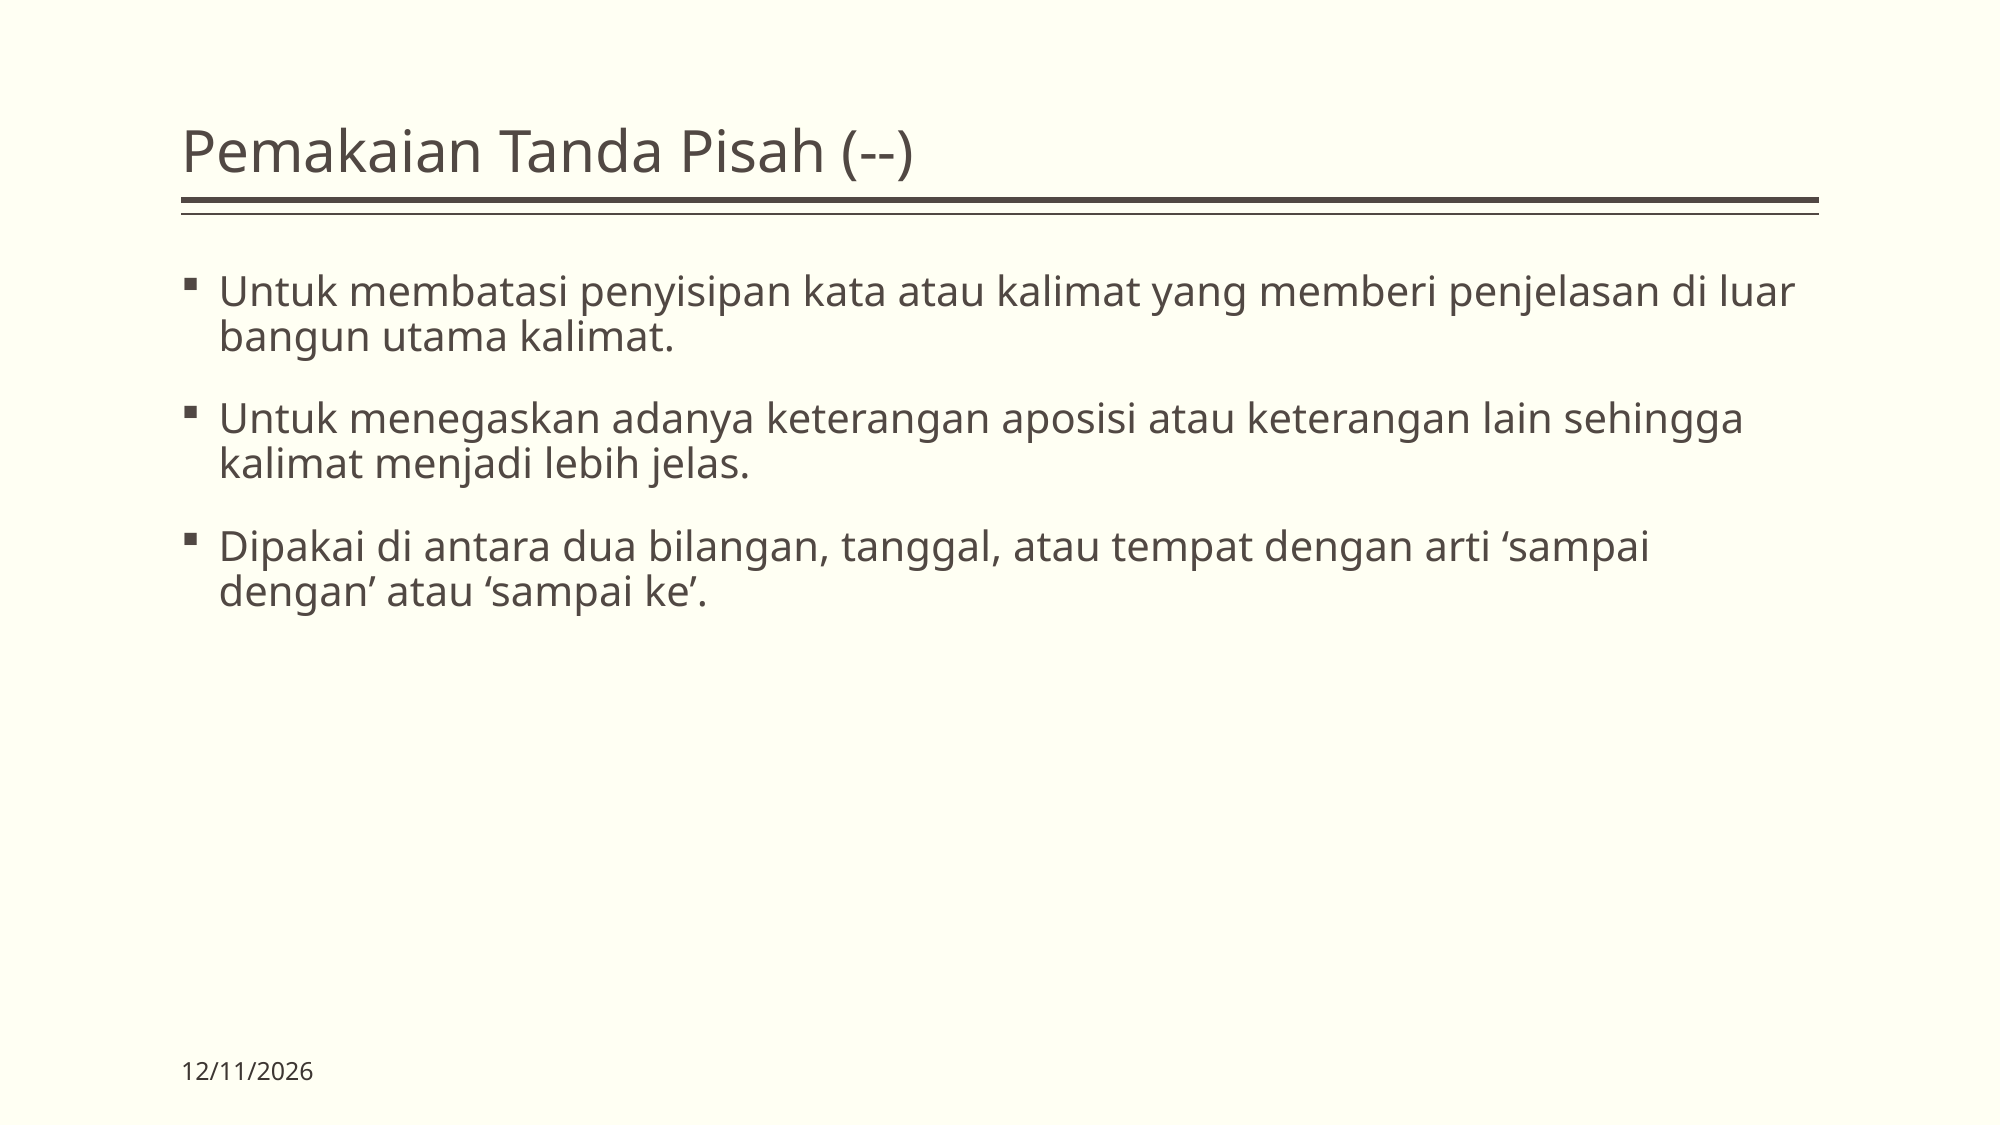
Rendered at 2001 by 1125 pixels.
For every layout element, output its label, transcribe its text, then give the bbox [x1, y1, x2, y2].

title Pemakaian Tanda Pisah (--) [181, 12, 1819, 193]
list Untuk membatasi penyisipan kata atau kalimat yang memberi penjelasan di luar bangun utama kalimat. Untuk menegaskan adanya keterangan aposisi atau keterangan lain sehingga kalimat menjadi lebih jelas. Dipakai di antara dua bilangan, tanggal, atau tempat dengan arti ‘sampai dengan’ atau ‘sampai ke’. [181, 262, 1819, 1013]
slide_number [181, 1042, 482, 1103]
